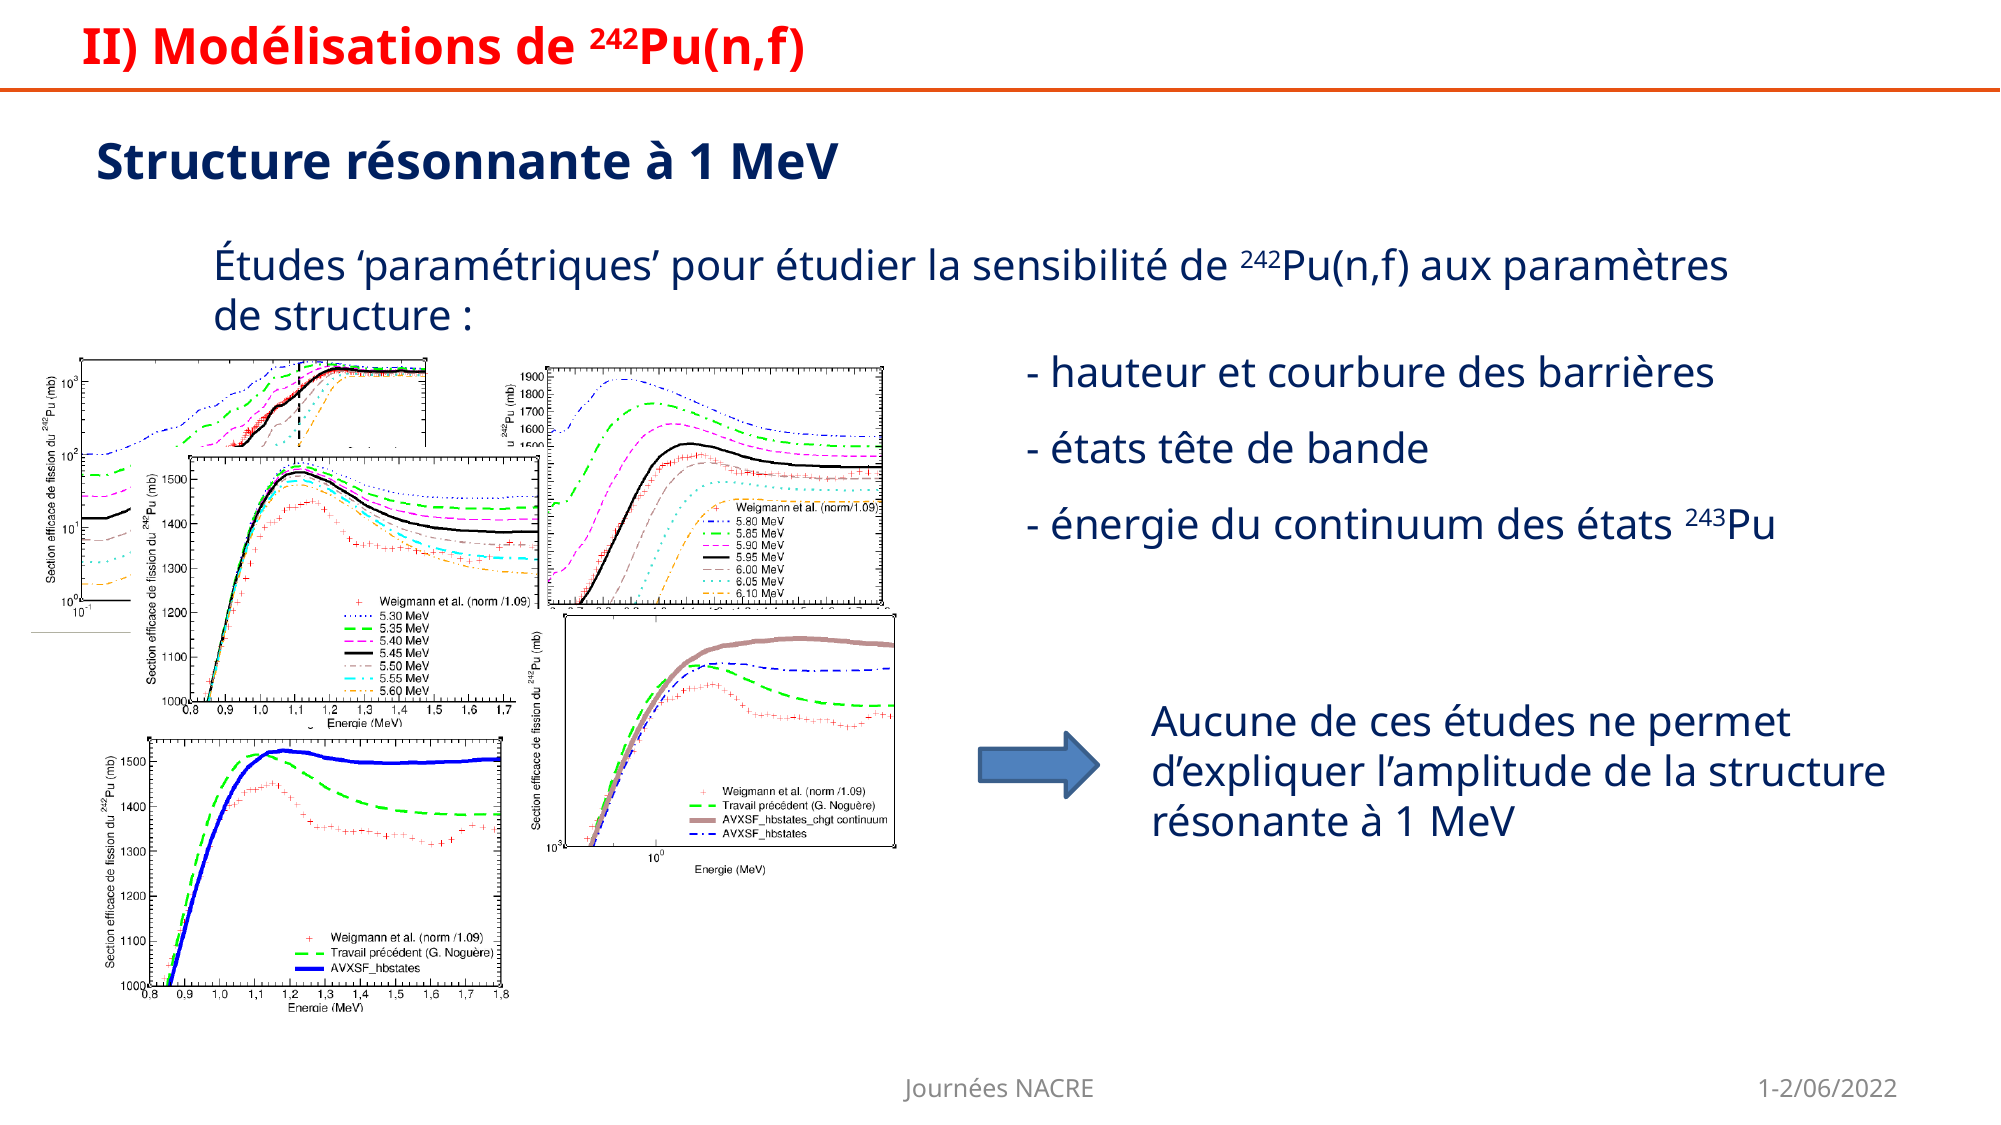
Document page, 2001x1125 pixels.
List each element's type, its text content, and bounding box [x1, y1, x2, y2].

text_box - hauteur et courbure des barrières [1011, 338, 1830, 403]
text_box - états tête de bande [1011, 414, 1558, 479]
text_box II) Modélisations de 242Pu(n,f) [67, 7, 871, 82]
text_box Structure résonnante à 1 MeV [81, 122, 932, 197]
text_box - énergie du continuum des états 243Pu [1011, 490, 1866, 556]
text_box Aucune de ces études ne permet d’expliquer l’amplitude de la structure résonante à 1 MeV [1136, 686, 1968, 852]
picture [31, 348, 907, 1012]
text_box [977, 730, 1101, 800]
text_box Études ‘paramétriques’ pour étudier la sensibilité de 242Pu(n,f) aux paramètres de structure : [198, 231, 1780, 347]
